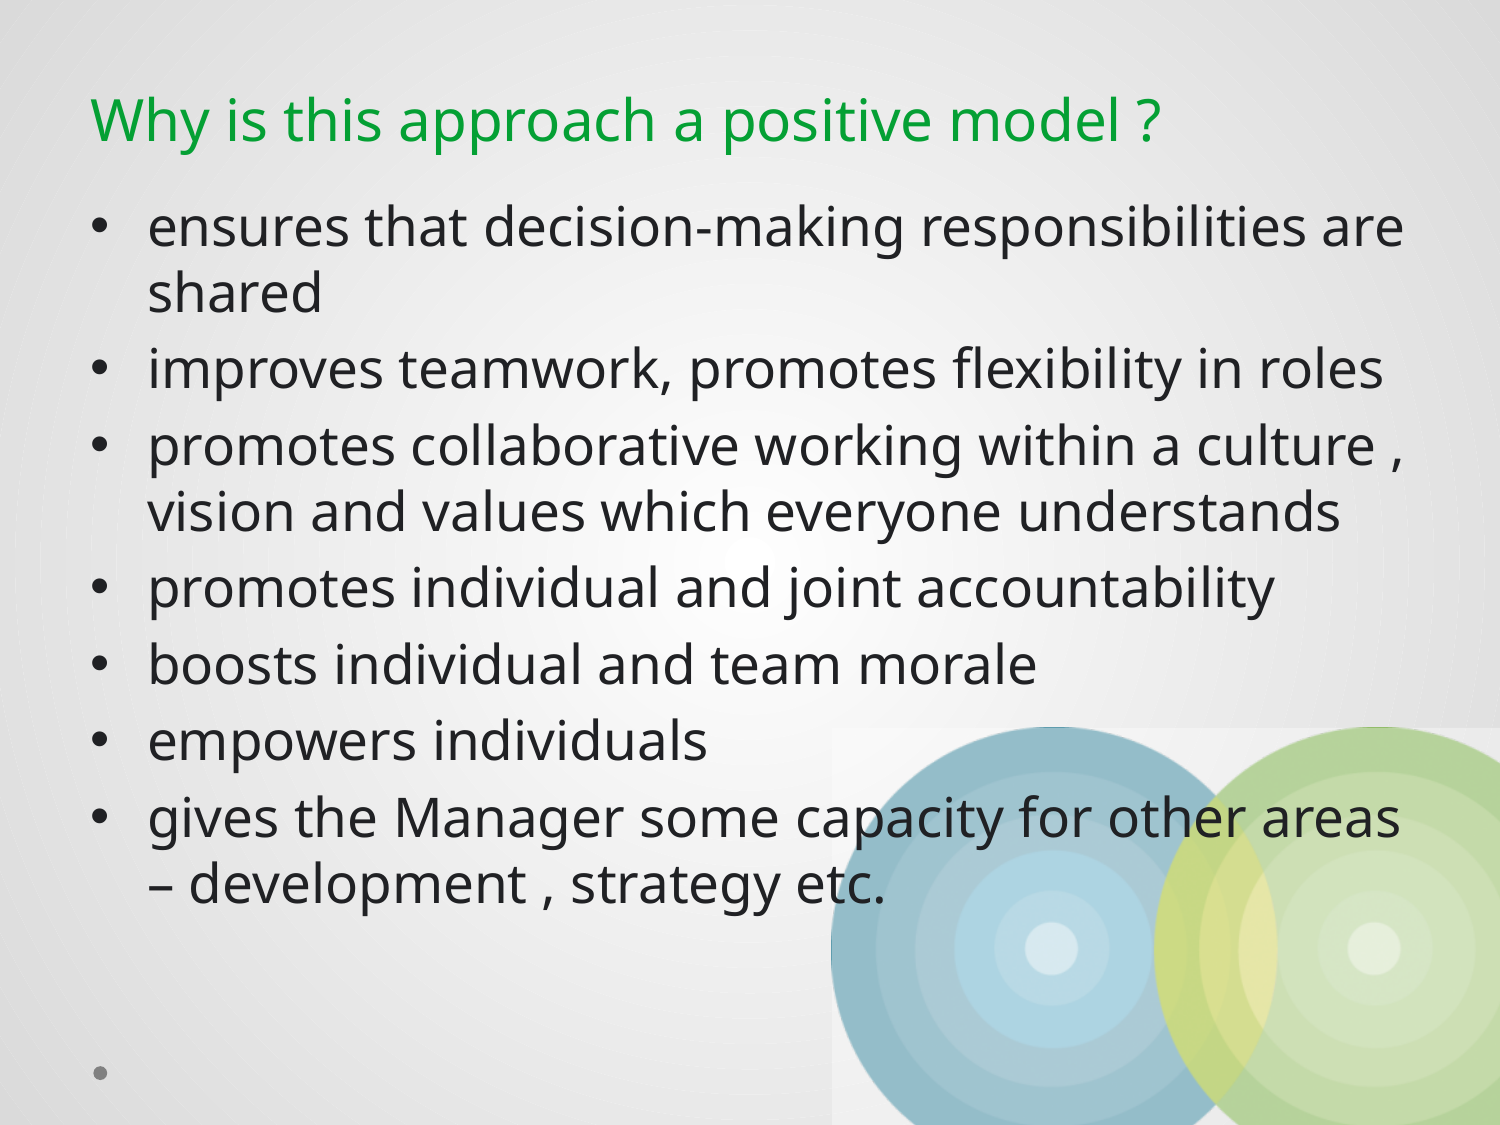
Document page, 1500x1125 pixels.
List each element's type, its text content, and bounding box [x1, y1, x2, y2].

list ensures that decision-making responsibilities are shared improves teamwork, promotes flexibility in roles promotes collaborative working within a culture , vision and values which everyone understands promotes individual and joint accountability boosts individual and team morale empowers individuals gives the Manager some capacity for other areas – development , strategy etc. [75, 184, 1425, 1005]
title Why is this approach a positive model ? [75, 35, 1425, 161]
